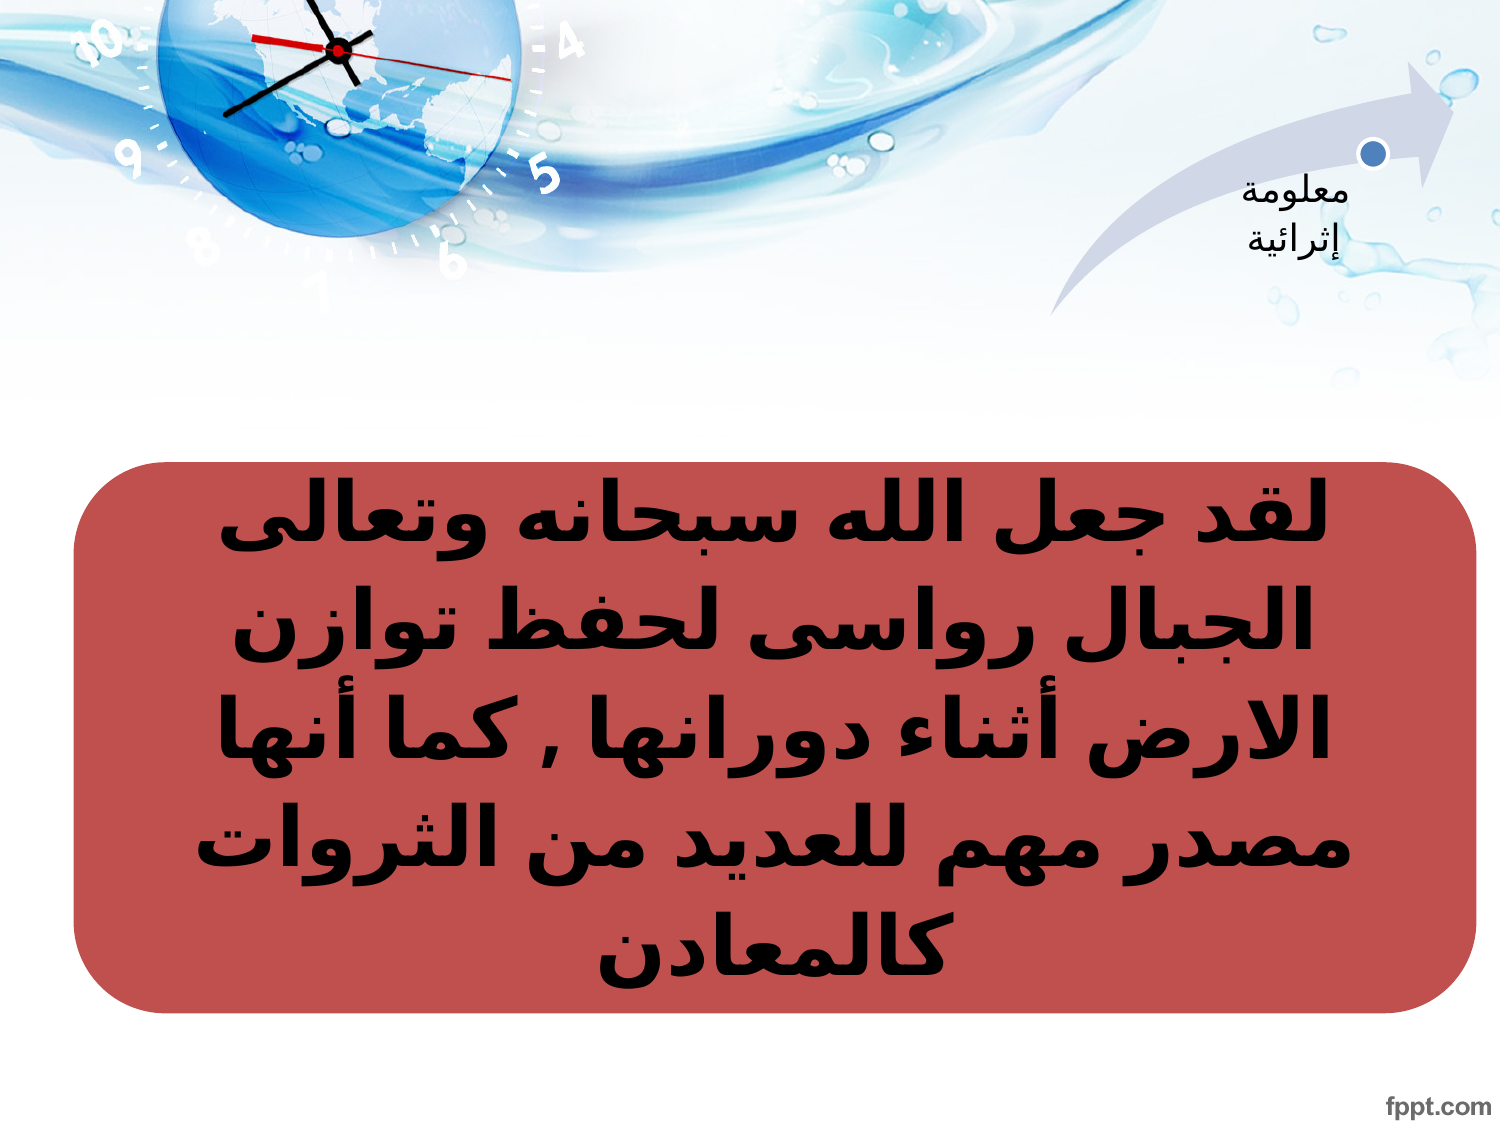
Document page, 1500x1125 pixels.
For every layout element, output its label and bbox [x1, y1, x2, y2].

picture [0, 0, 1500, 1125]
text_box [73, 461, 1477, 1014]
text_box [1050, 61, 1454, 316]
